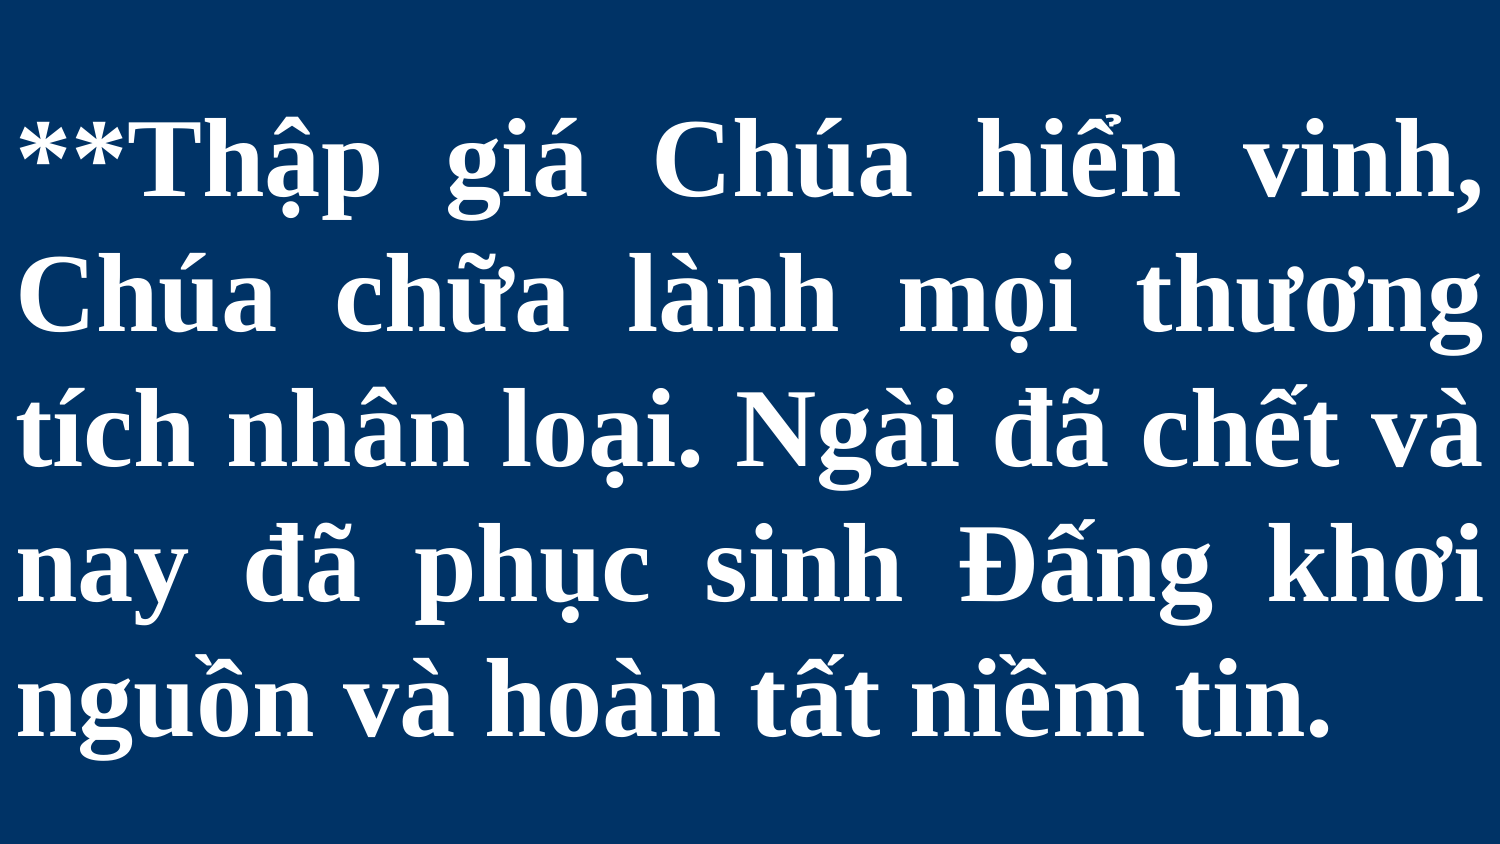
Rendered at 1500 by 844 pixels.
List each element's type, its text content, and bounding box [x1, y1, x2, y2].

title **Thập giá Chúa hiển vinh, Chúa chữa lành mọi thương tích nhân loại. Ngài đã chết và nay đã phục sinh Đấng khơi nguồn và hoàn tất niềm tin. [0, 0, 1500, 844]
